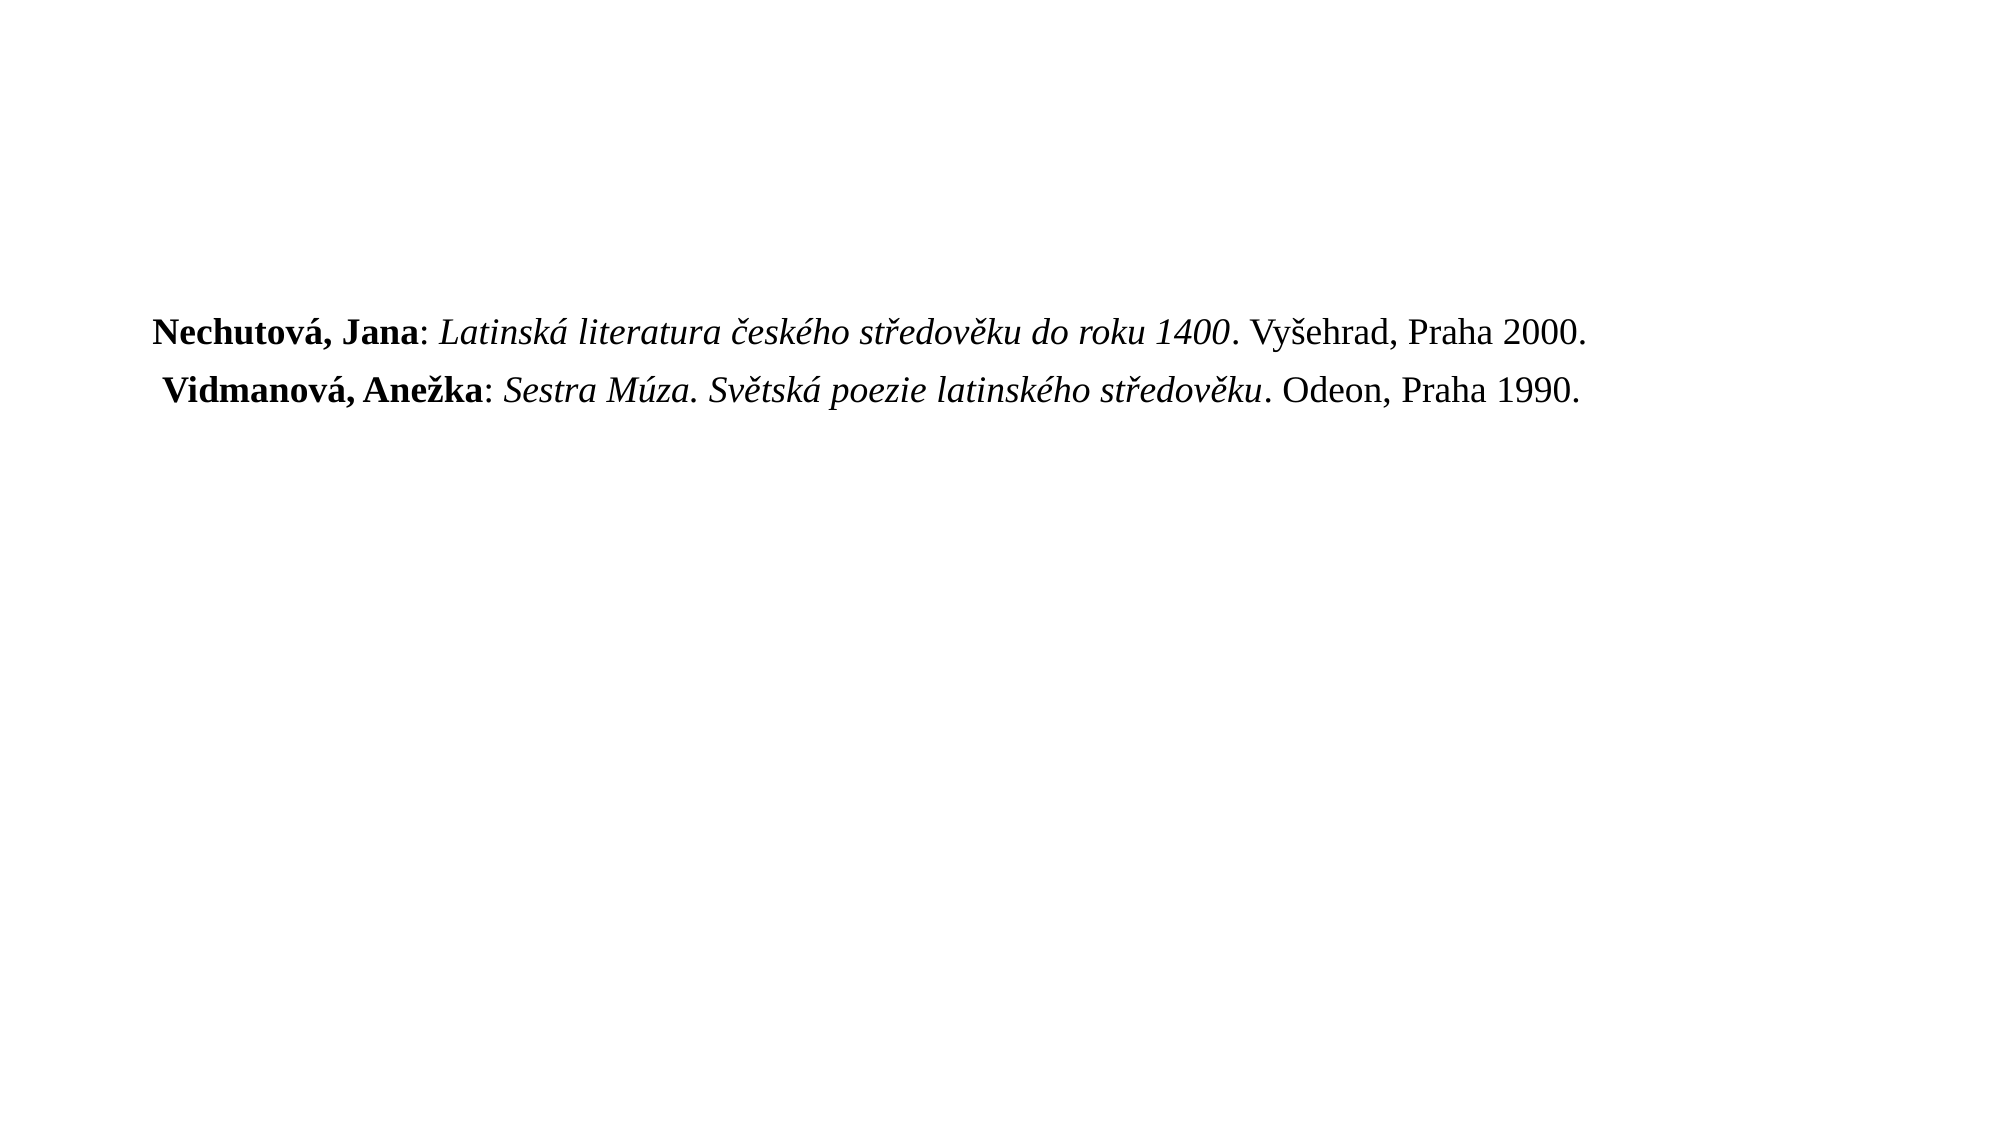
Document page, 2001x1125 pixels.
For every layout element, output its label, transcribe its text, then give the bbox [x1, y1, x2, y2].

list Nechutová, Jana: Latinská literatura českého středověku do roku 1400. Vyšehrad, Praha 2000. Vidmanová, Anežka: Sestra Múza. Světská poezie latinského středověku. Odeon, Praha 1990. [137, 299, 1863, 1014]
